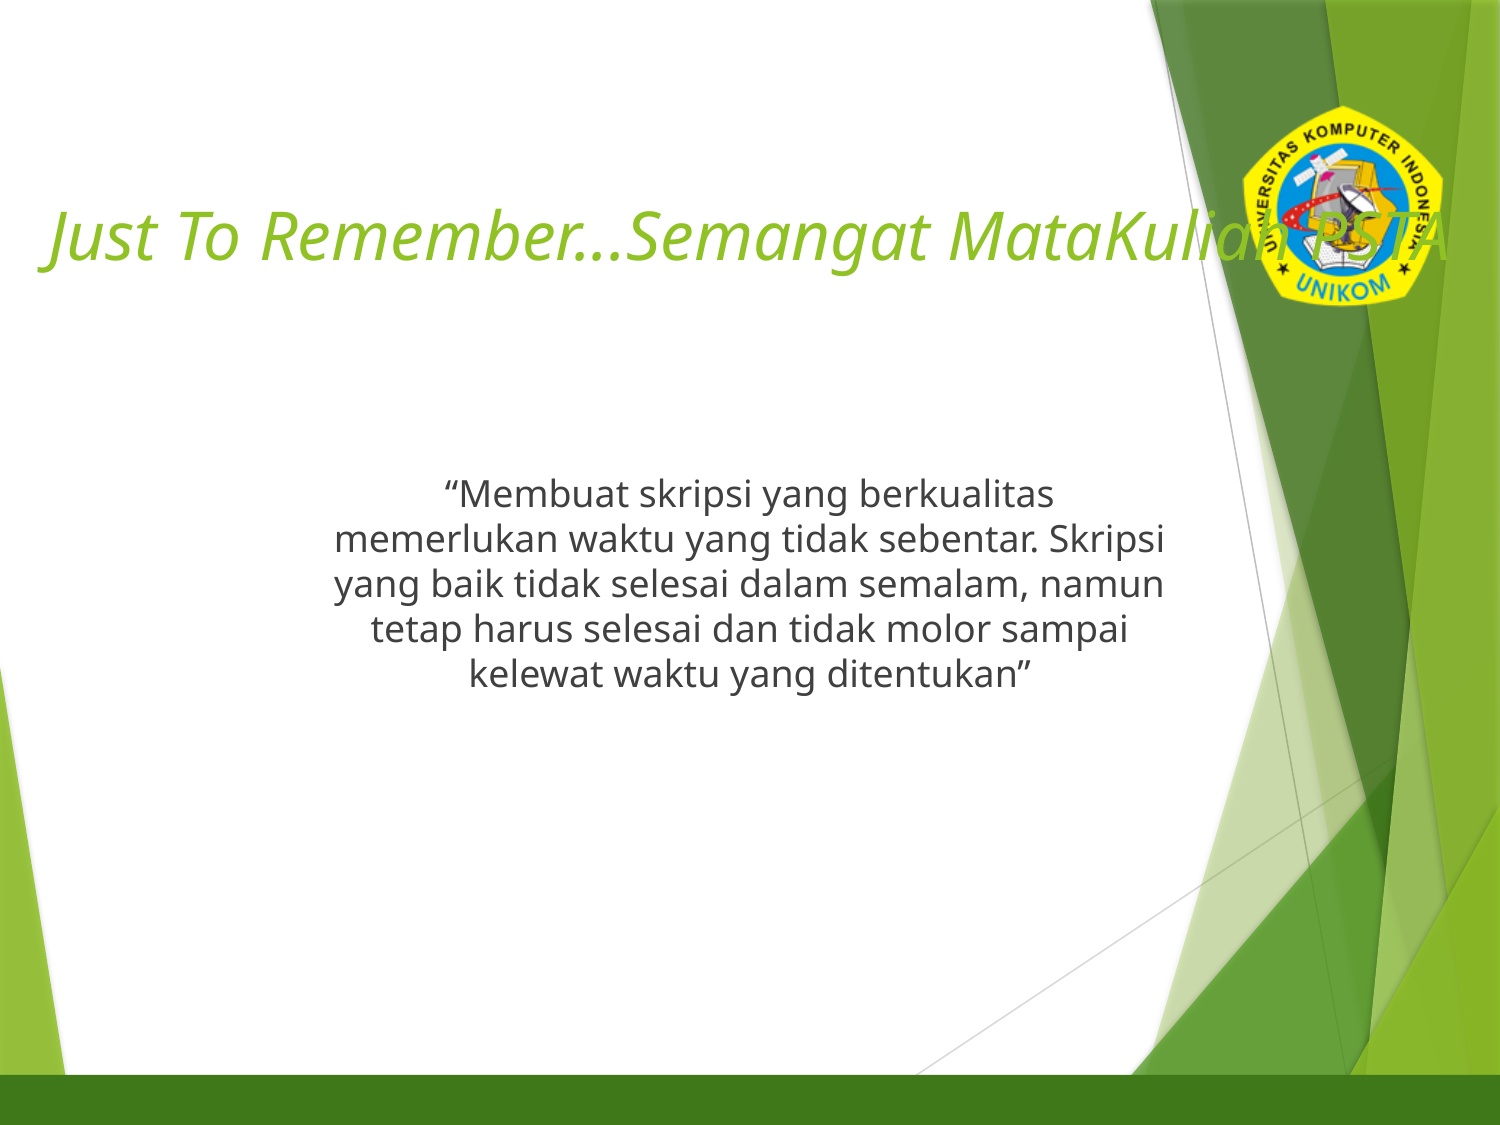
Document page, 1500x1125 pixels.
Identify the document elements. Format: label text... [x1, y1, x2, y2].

picture [1294, 149, 1378, 185]
title Just To Remember...Semangat MataKuliah PSTA [0, 185, 1500, 349]
picture [1237, 99, 1449, 185]
list “Membuat skripsi yang berkualitas memerlukan waktu yang tidak sebentar. Skripsi yang baik tidak selesai dalam semalam, namun tetap harus selesai dan tidak molor sampai kelewat waktu yang ditentukan” [313, 397, 1187, 732]
